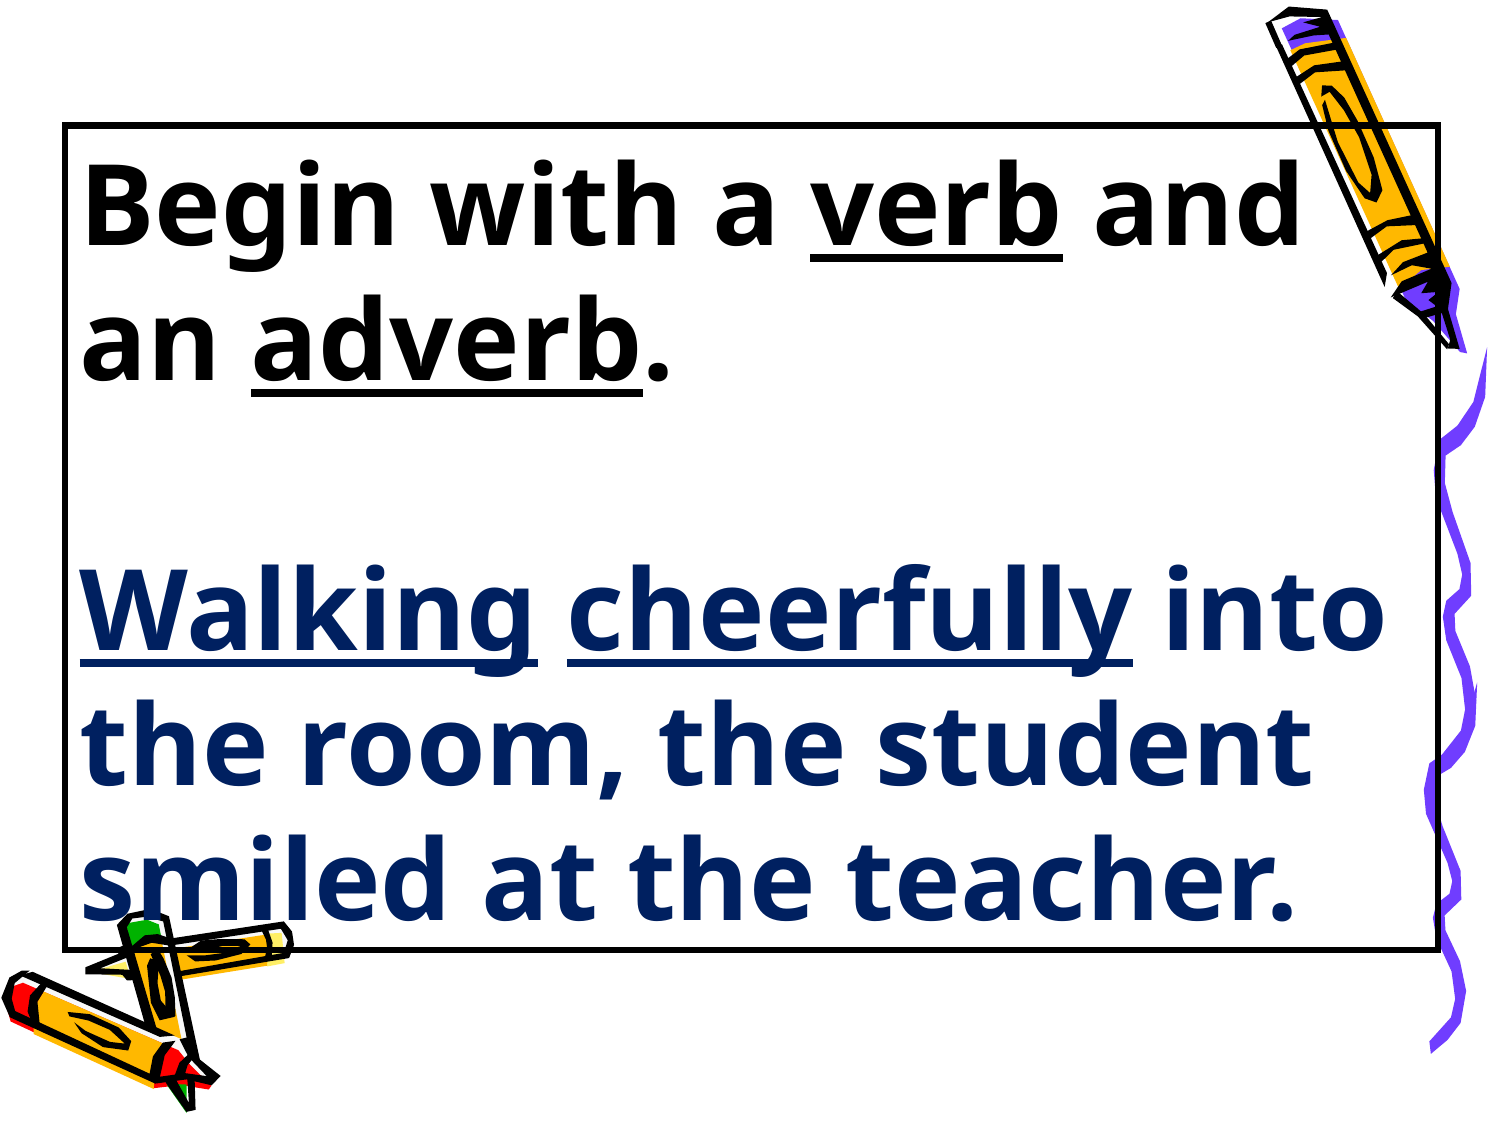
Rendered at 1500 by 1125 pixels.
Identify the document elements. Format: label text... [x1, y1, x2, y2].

text_box Begin with a verb and an adverb. Walking cheerfully into the room, the student smiled at the teacher. [64, 125, 1439, 951]
